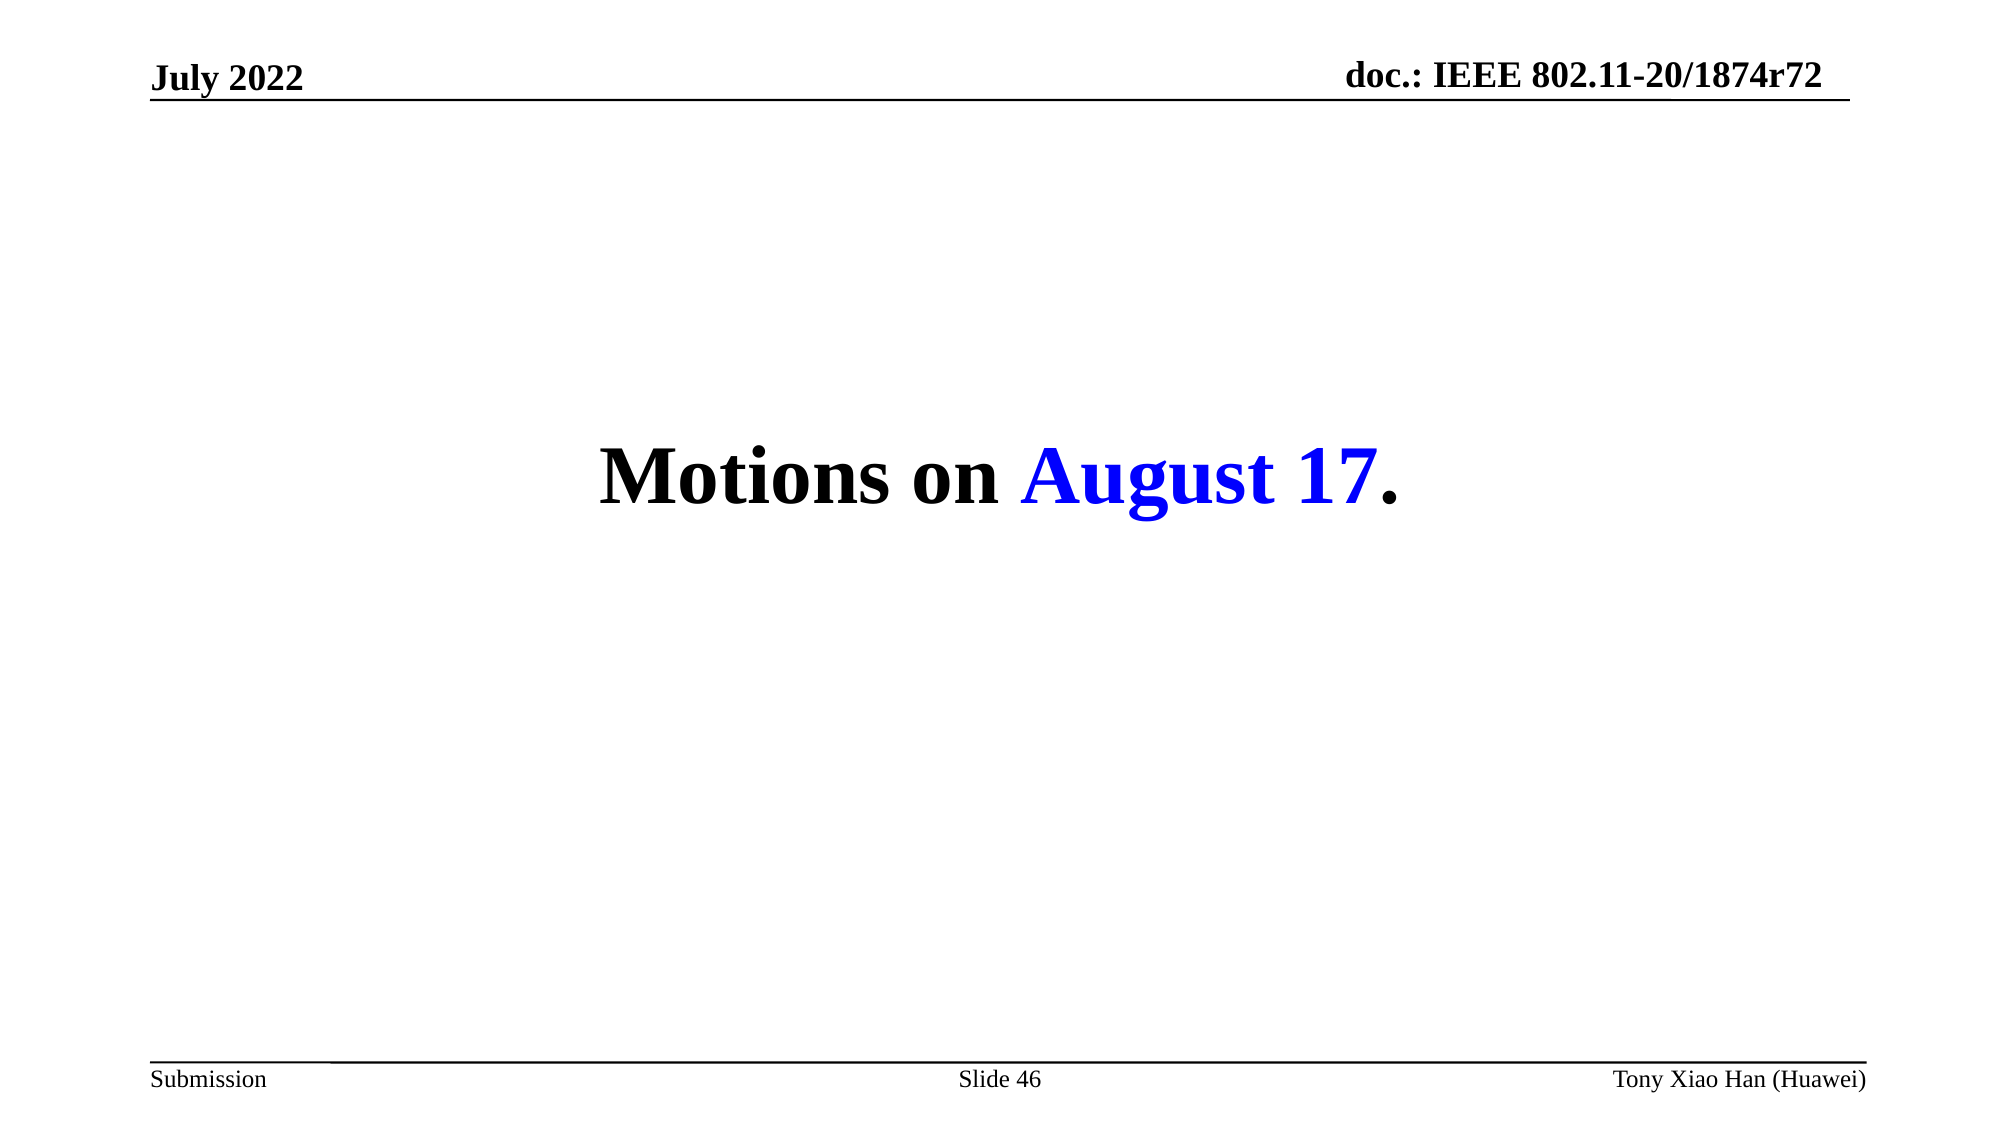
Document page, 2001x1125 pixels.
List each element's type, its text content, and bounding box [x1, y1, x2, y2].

text_box Motions on August 17. [362, 412, 1638, 950]
